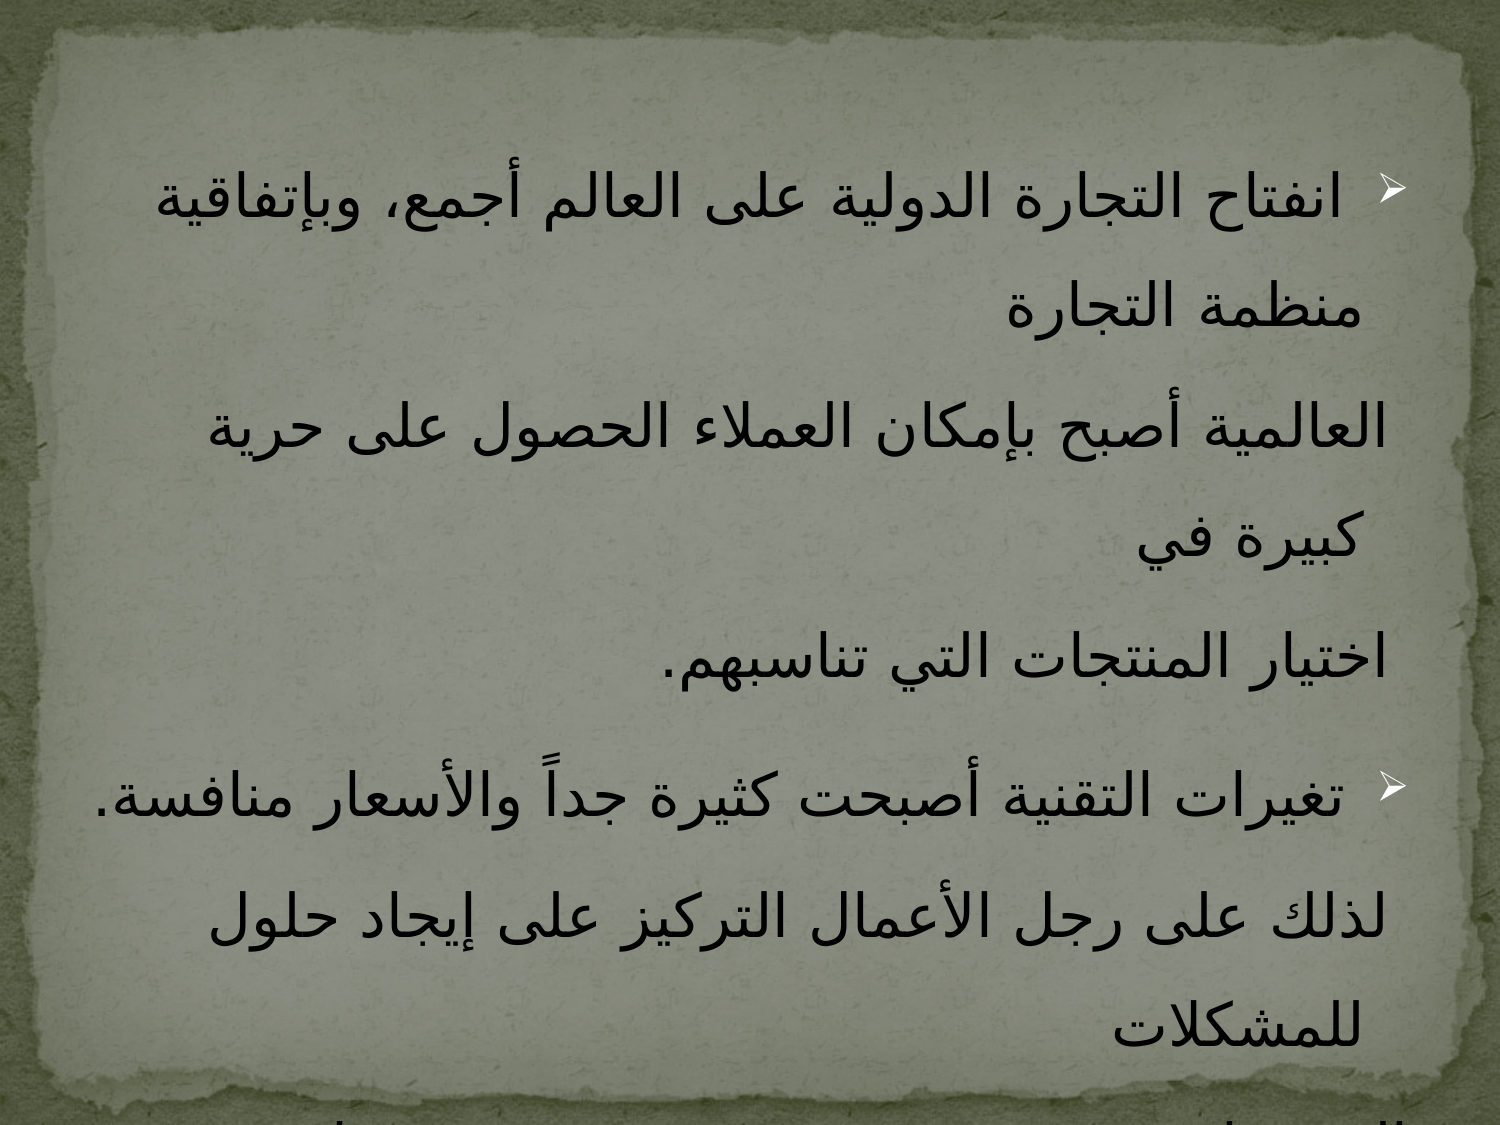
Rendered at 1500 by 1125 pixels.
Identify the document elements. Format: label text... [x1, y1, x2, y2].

list انفتاح التجارة الدولية على العالم أجمع، وبإتفاقية منظمة التجارة العالمية أصبح بإمكان العملاء الحصول على حرية كبيرة في اختيار المنتجات التي تناسبهم. تغيرات التقنية أصبحت كثيرة جداً والأسعار منافسة. لذلك على رجل الأعمال التركيز على إيجاد حلول للمشكلات التي تواجهه في مصنعه ومؤسسته ومع عملائه. وهنا يظهرالدور الكبير الذي تلعبه عملية الهندرة. [75, 113, 1425, 1067]
